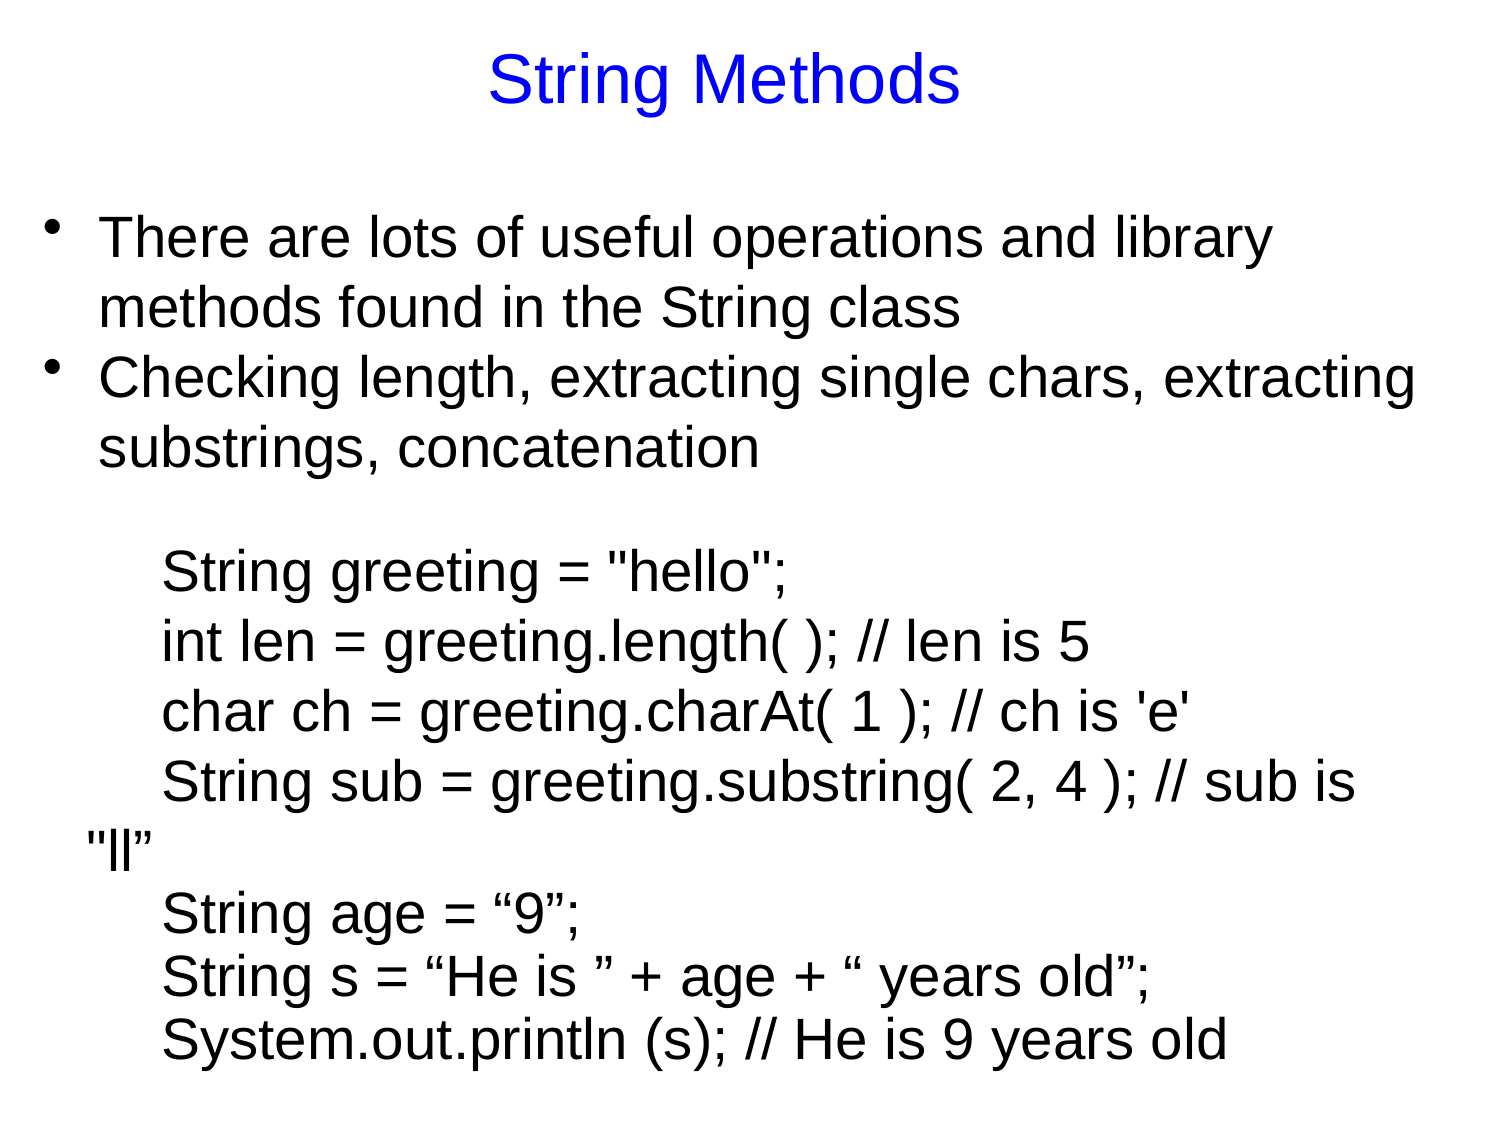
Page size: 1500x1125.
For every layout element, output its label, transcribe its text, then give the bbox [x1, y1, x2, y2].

list There are lots of useful operations and library methods found in the String class Checking length, extracting single chars, extracting substrings, concatenation [34, 190, 1499, 517]
text_box String greeting = "hello"; int len = greeting.length( ); // len is 5 char ch = greeting.charAt( 1 ); // ch is 'e' String sub = greeting.substring( 2, 4 ); // sub is "ll” String age = “9”; String s = “He is ” + age + “ years old”; System.out.println (s); // He is 9 years old [79, 525, 1374, 1010]
title String Methods [86, 24, 1363, 126]
